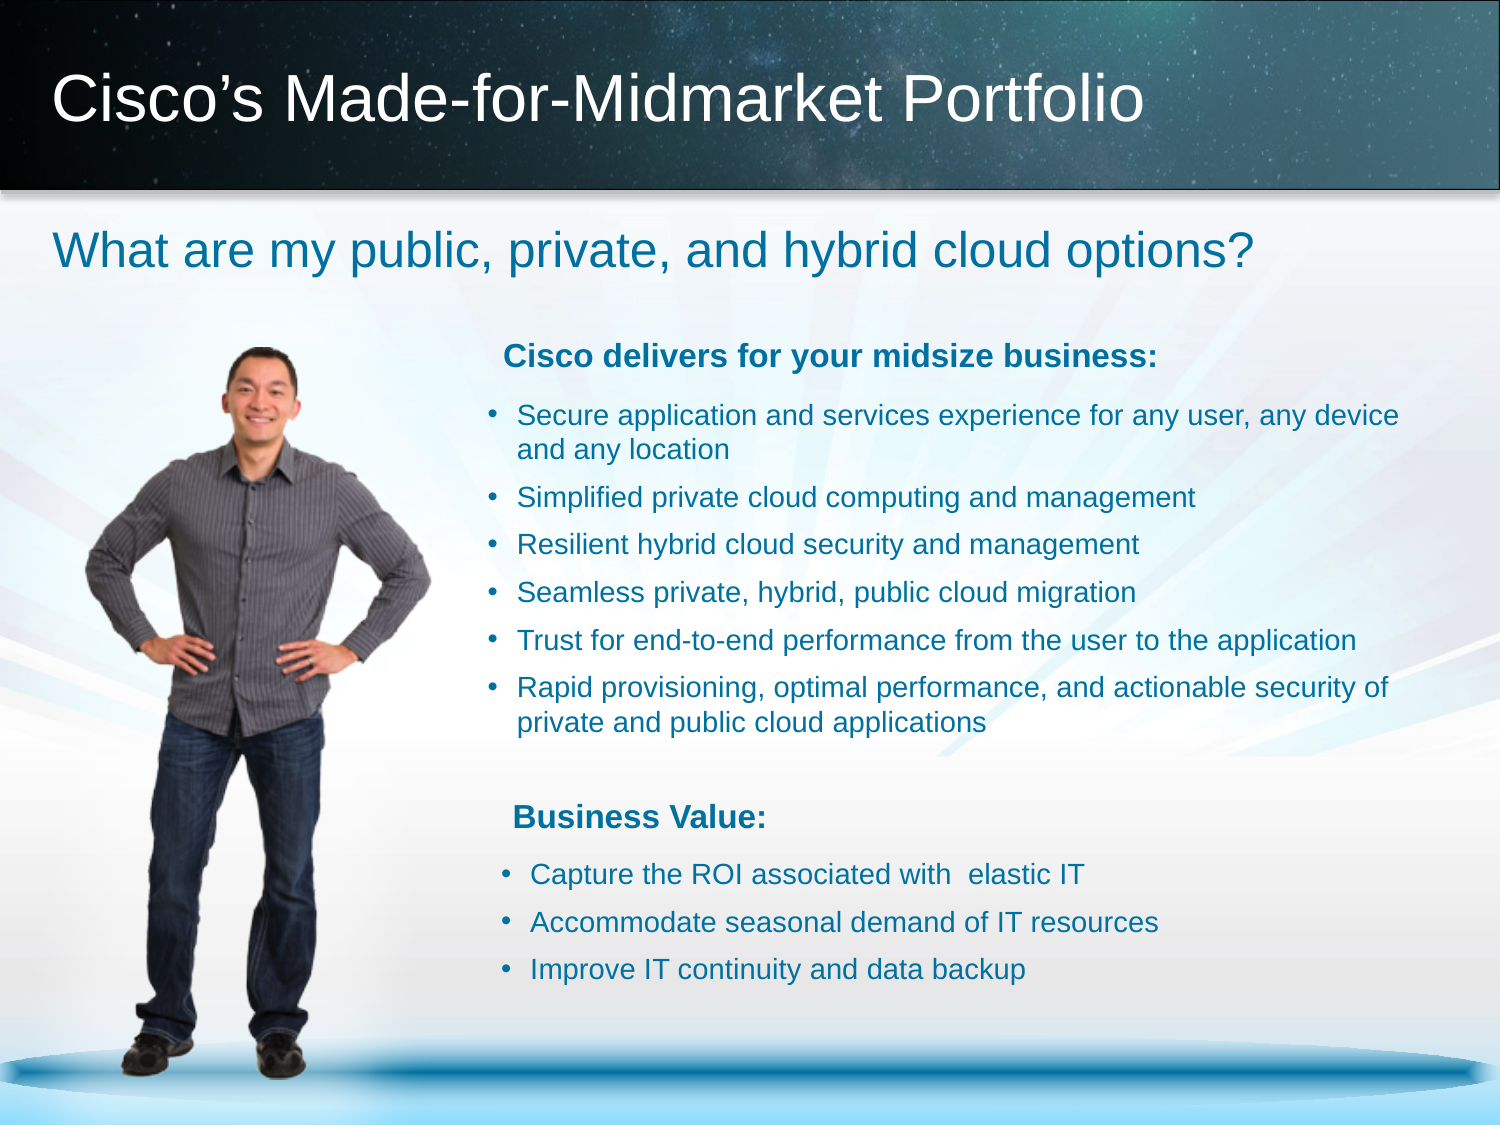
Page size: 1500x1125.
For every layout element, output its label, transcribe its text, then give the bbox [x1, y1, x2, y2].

picture [0, 193, 1500, 1125]
picture [0, 0, 1500, 190]
title Cisco’s Made-for-Midmarket Portfolio [37, 33, 1447, 171]
